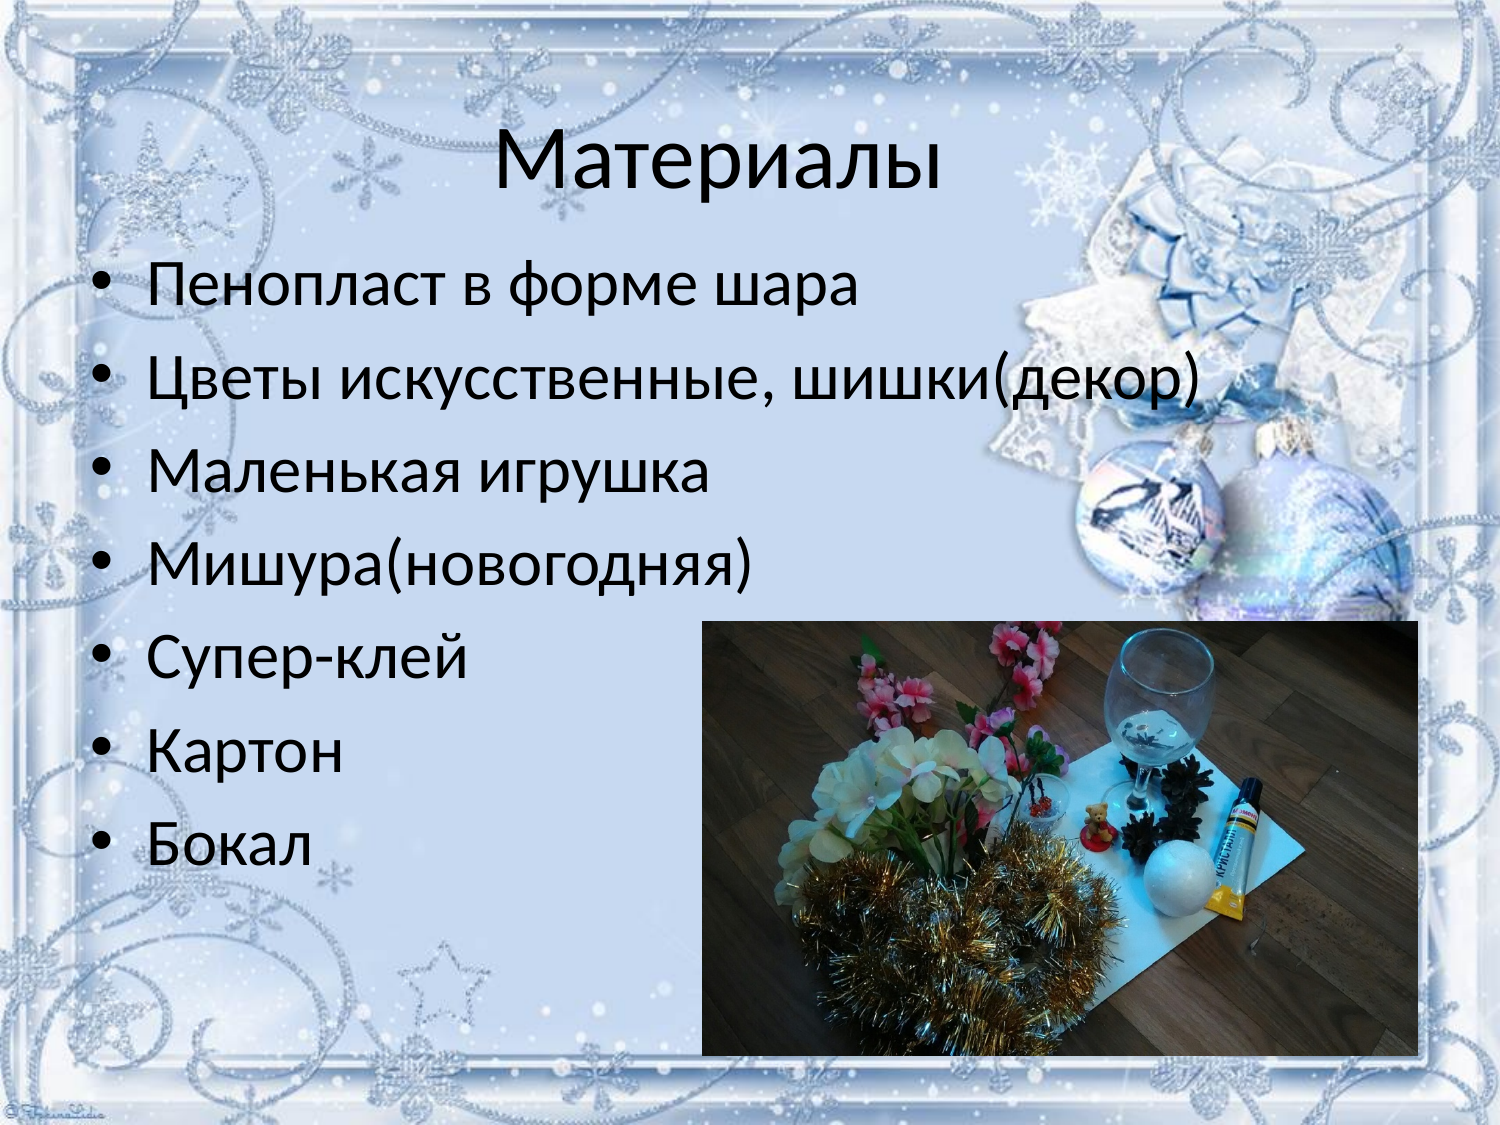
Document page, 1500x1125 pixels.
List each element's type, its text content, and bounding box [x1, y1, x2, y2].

picture [0, 0, 1500, 1125]
title Материалы [75, 90, 1425, 231]
list Пенопласт в форме шара Цветы искусственные, шишки(декор) Маленькая игрушка Мишура(новогодняя) Супер-клей Картон Бокал [75, 231, 1425, 1005]
